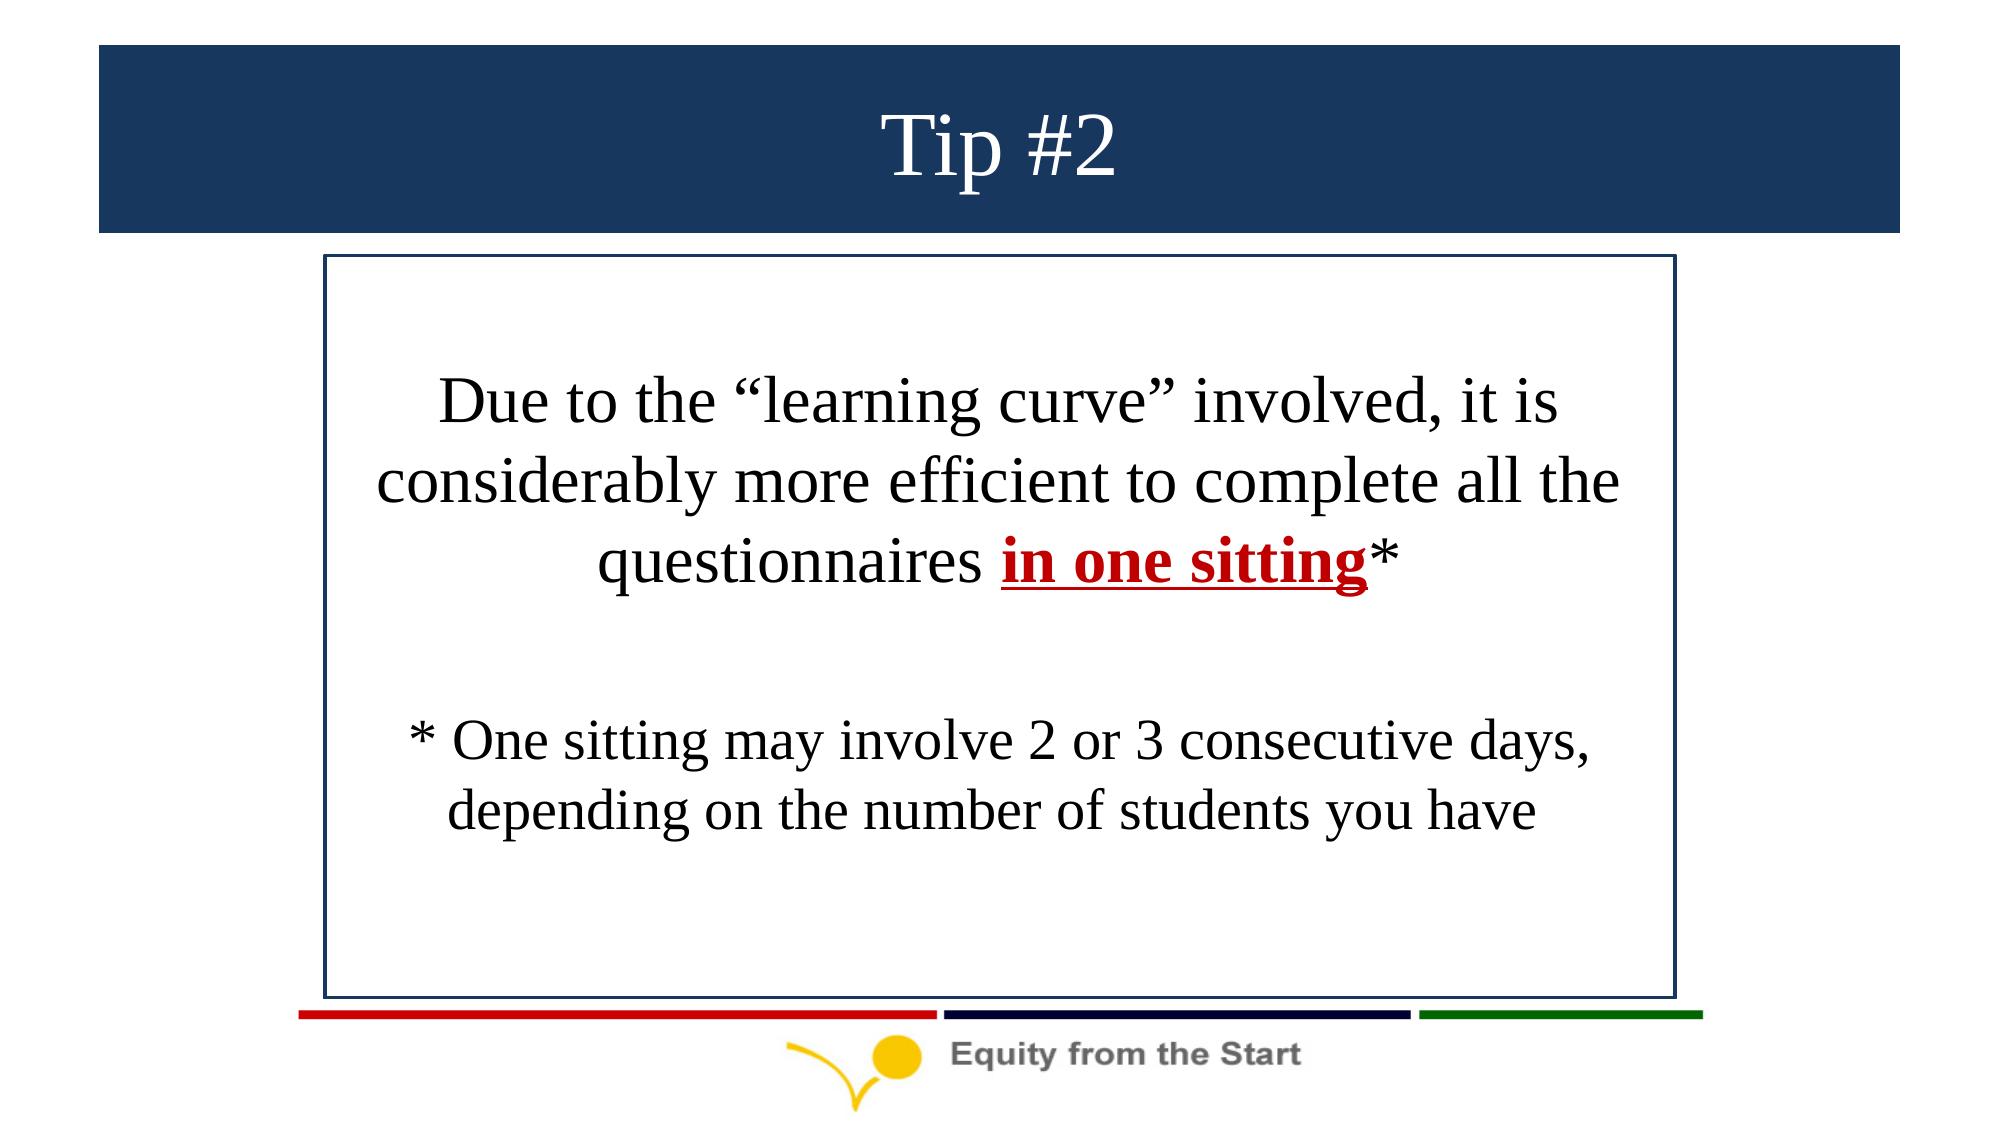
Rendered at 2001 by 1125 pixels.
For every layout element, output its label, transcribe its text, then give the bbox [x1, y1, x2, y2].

list Due to the “learning curve” involved, it is considerably more efficient to complete all the questionnaires in one sitting* * One sitting may involve 2 or 3 consecutive days, depending on the number of students you have [324, 255, 1675, 997]
picture [279, 999, 1733, 1118]
title Tip #2 [99, 45, 1900, 233]
